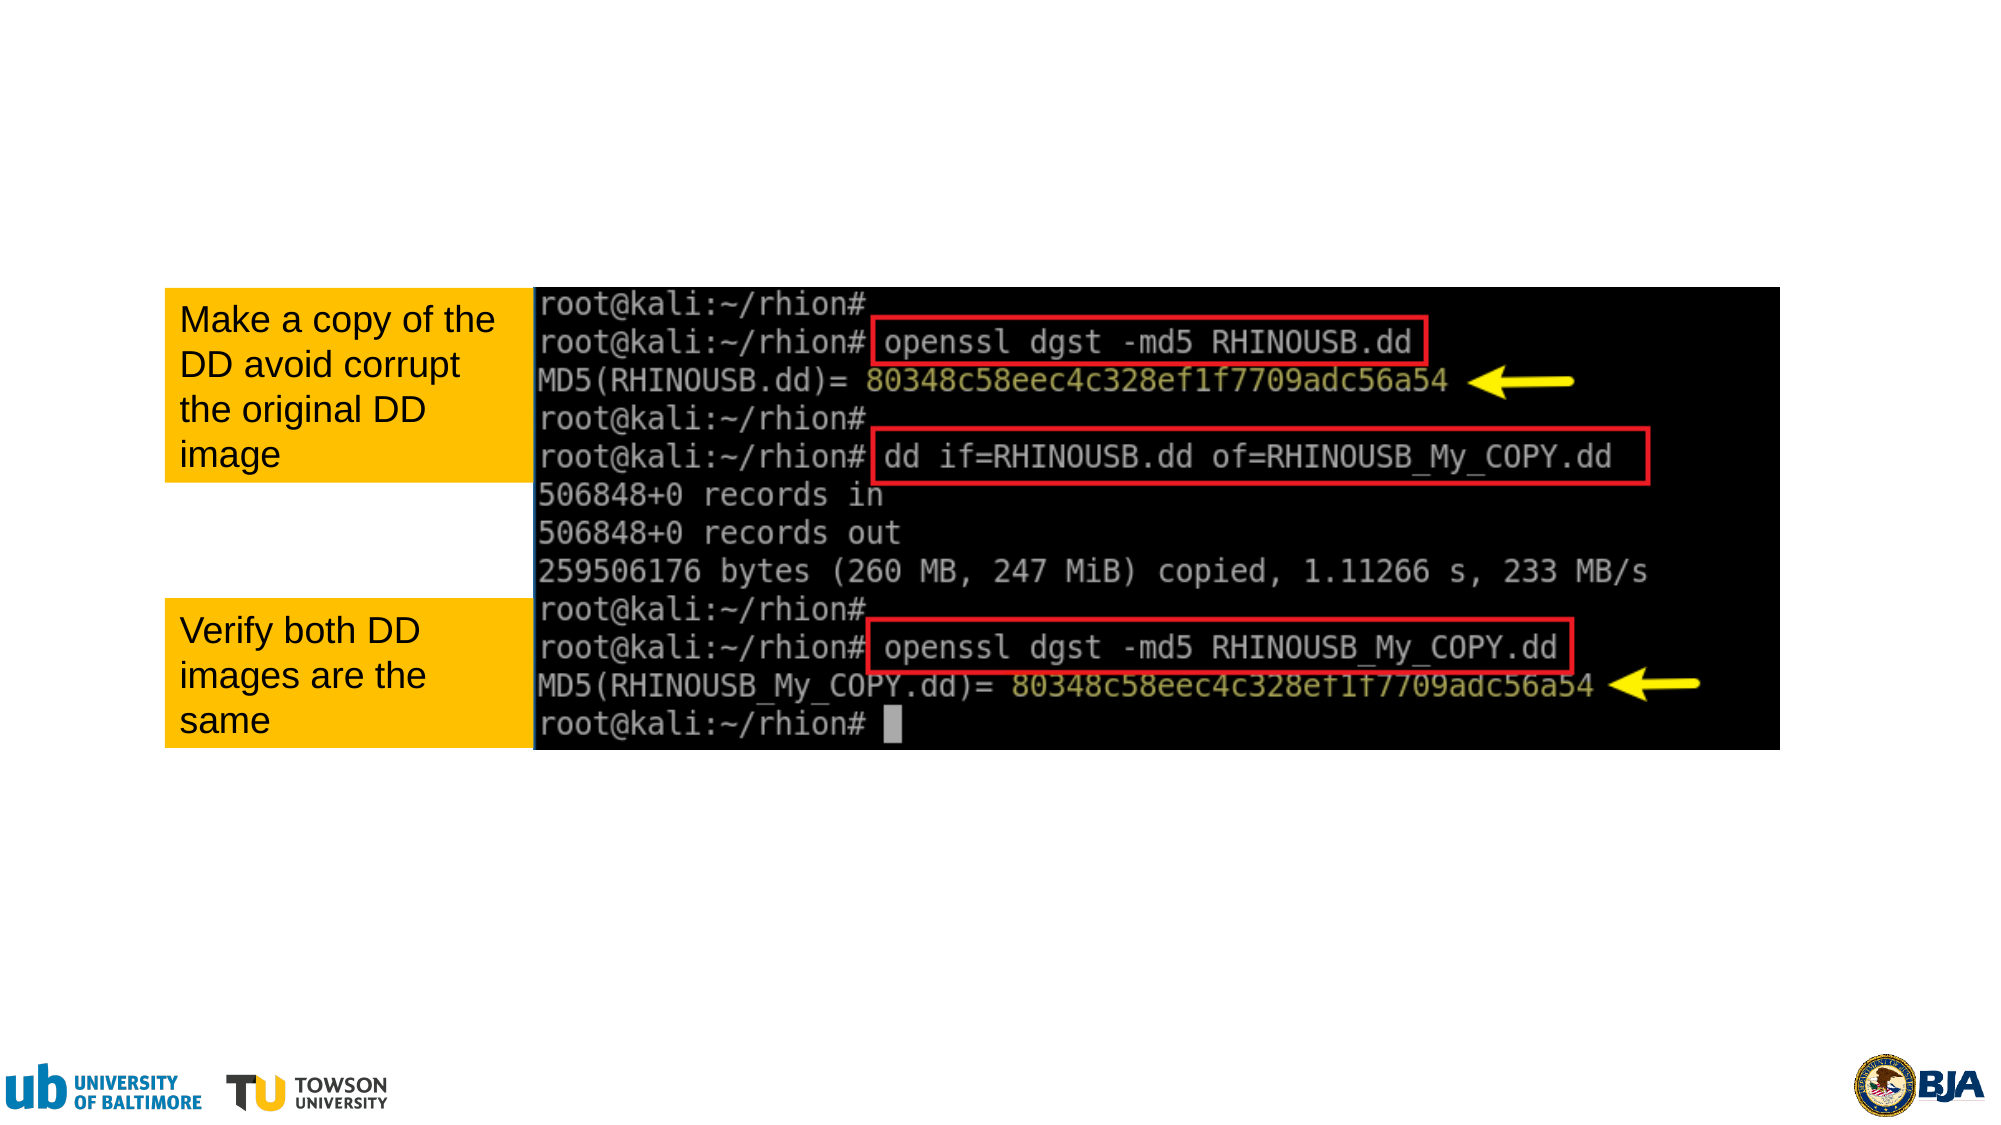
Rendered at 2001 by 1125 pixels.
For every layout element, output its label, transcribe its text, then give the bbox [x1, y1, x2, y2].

text_box Make a copy of the DD avoid corrupt the original DD image [164, 287, 533, 483]
picture [533, 287, 1780, 750]
text_box Verify both DD images are the same [164, 598, 533, 748]
picture [0, 1031, 407, 1125]
picture [1854, 1054, 1986, 1117]
